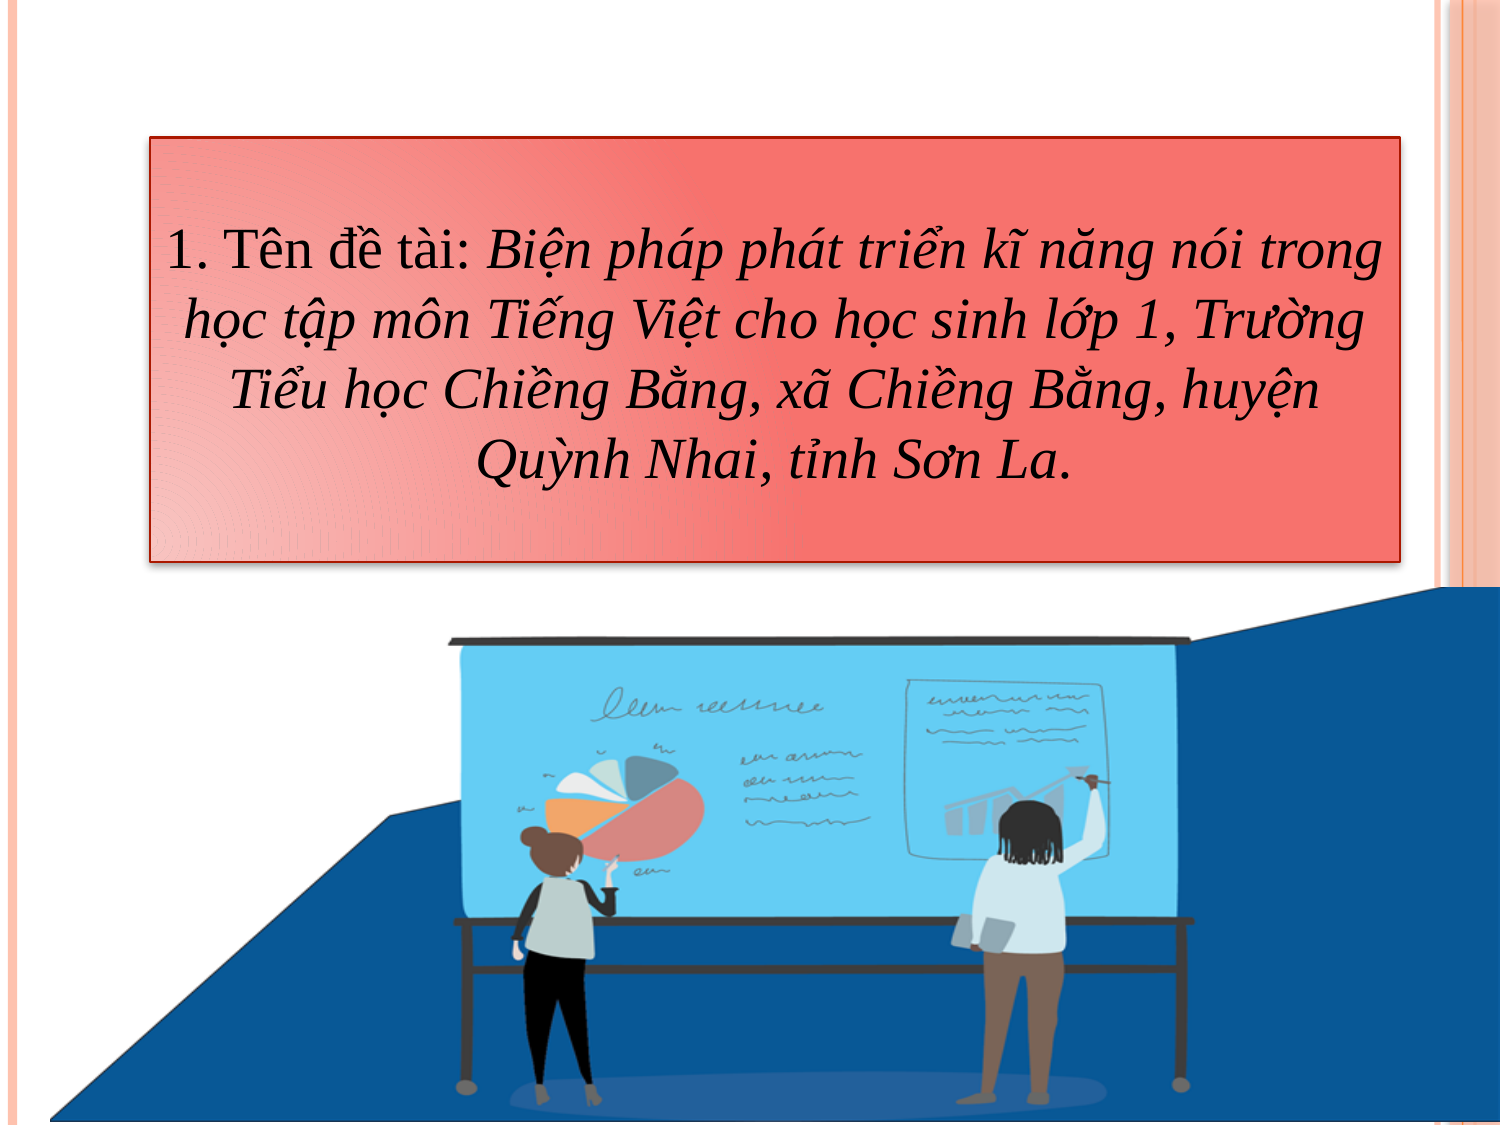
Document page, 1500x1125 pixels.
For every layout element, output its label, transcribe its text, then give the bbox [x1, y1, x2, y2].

text_box 1. Tên đề tài: Biện pháp phát triển kĩ năng nói trong học tập môn Tiếng Việt cho học sinh lớp 1, Trường Tiểu học Chiềng Bằng, xã Chiềng Bằng, huyện Quỳnh Nhai, tỉnh Sơn La. [149, 136, 1401, 563]
picture [49, 587, 1500, 1122]
